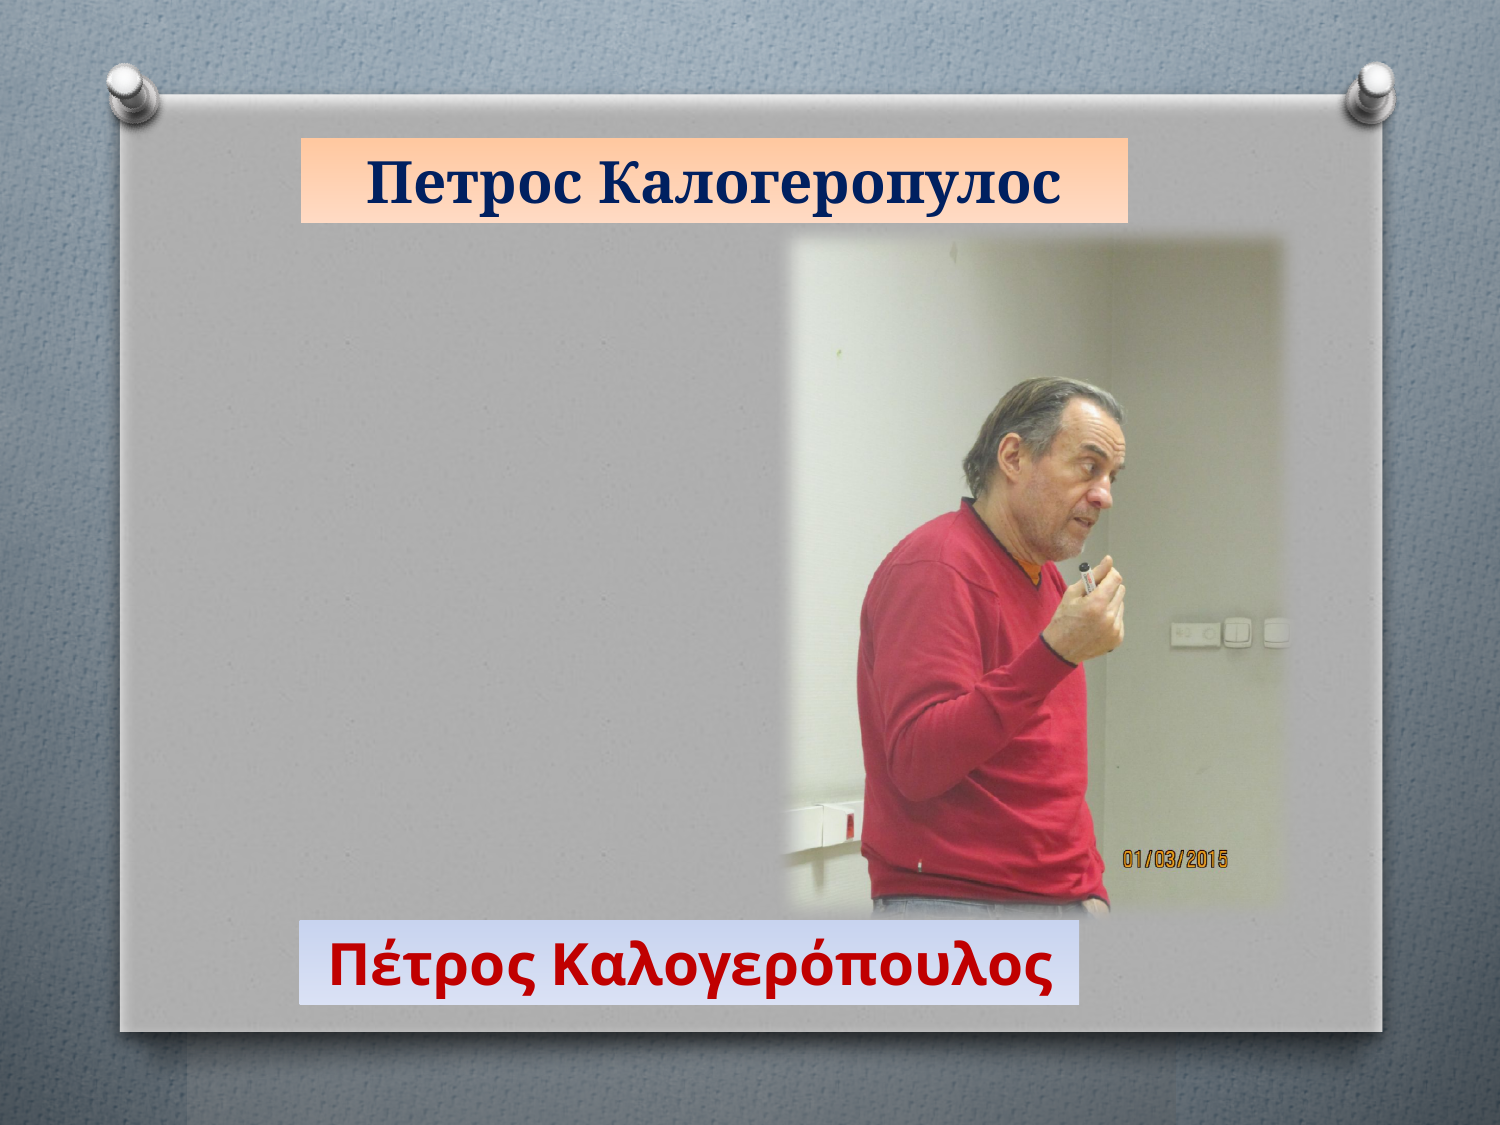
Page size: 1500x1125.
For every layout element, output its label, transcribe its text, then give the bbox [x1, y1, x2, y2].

picture [75, 29, 198, 153]
text_box Πέτρος Καλογερόπουλος [299, 920, 1080, 1005]
picture [1317, 35, 1439, 156]
picture [773, 219, 1303, 925]
text_box Петрос Калогеропулос [301, 138, 1128, 223]
